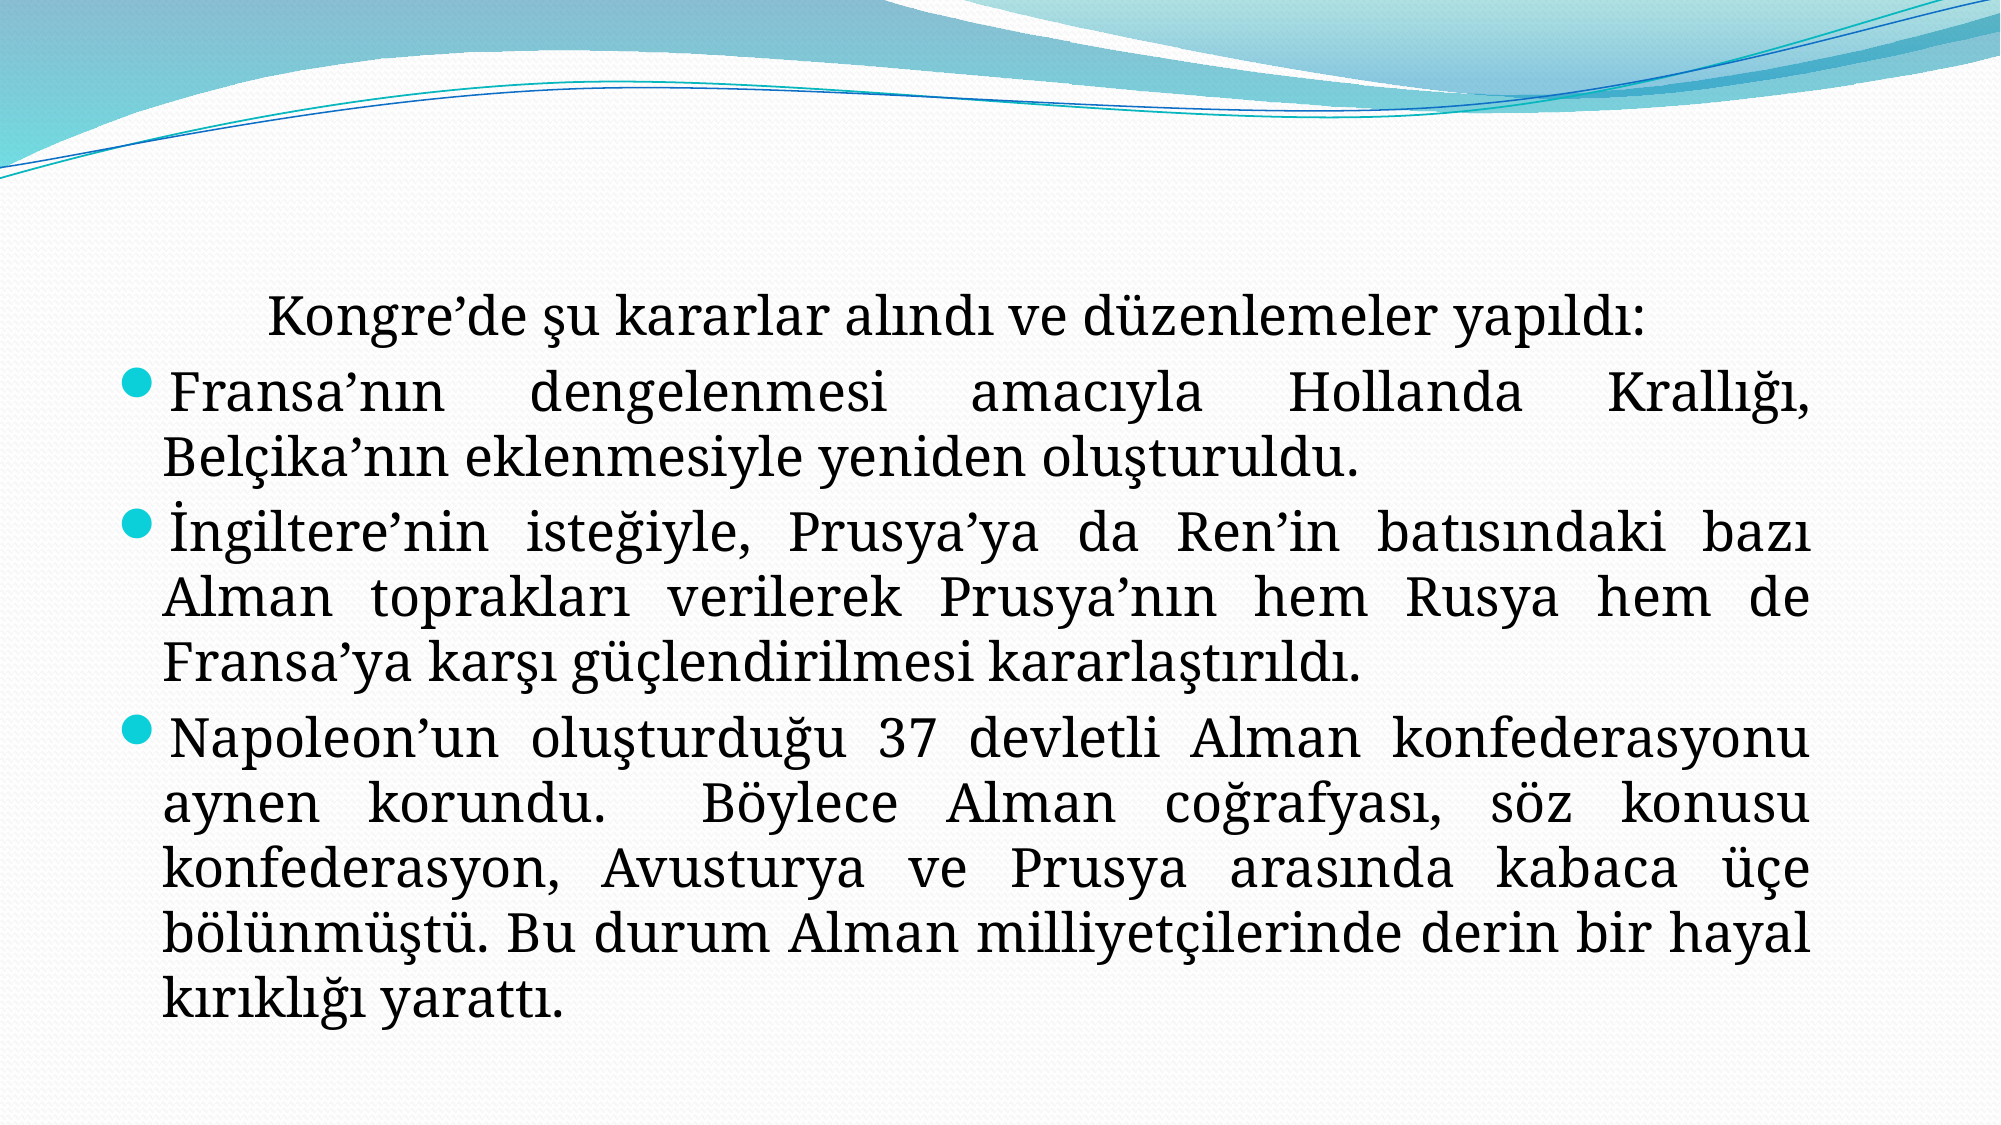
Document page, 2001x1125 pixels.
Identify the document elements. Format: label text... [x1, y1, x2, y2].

list Kongre’de şu kararlar alındı ve düzenlemeler yapıldı: Fransa’nın dengelenmesi amacıyla Hollanda Krallığı, Belçika’nın eklenmesiyle yeniden oluşturuldu. İngiltere’nin isteğiyle, Prusya’ya da Ren’in batısındaki bazı Alman toprakları verilerek Prusya’nın hem Rusya hem de Fransa’ya karşı güçlendirilmesi kararlaştırıldı. Napoleon’un oluşturduğu 37 devletli Alman konfederasyonu aynen korundu. Böylece Alman coğrafyası, söz konusu konfederasyon, Avusturya ve Prusya arasında kabaca üçe bölünmüştü. Bu durum Alman milliyetçilerinde derin bir hayal kırıklığı yarattı. [102, 273, 1828, 988]
